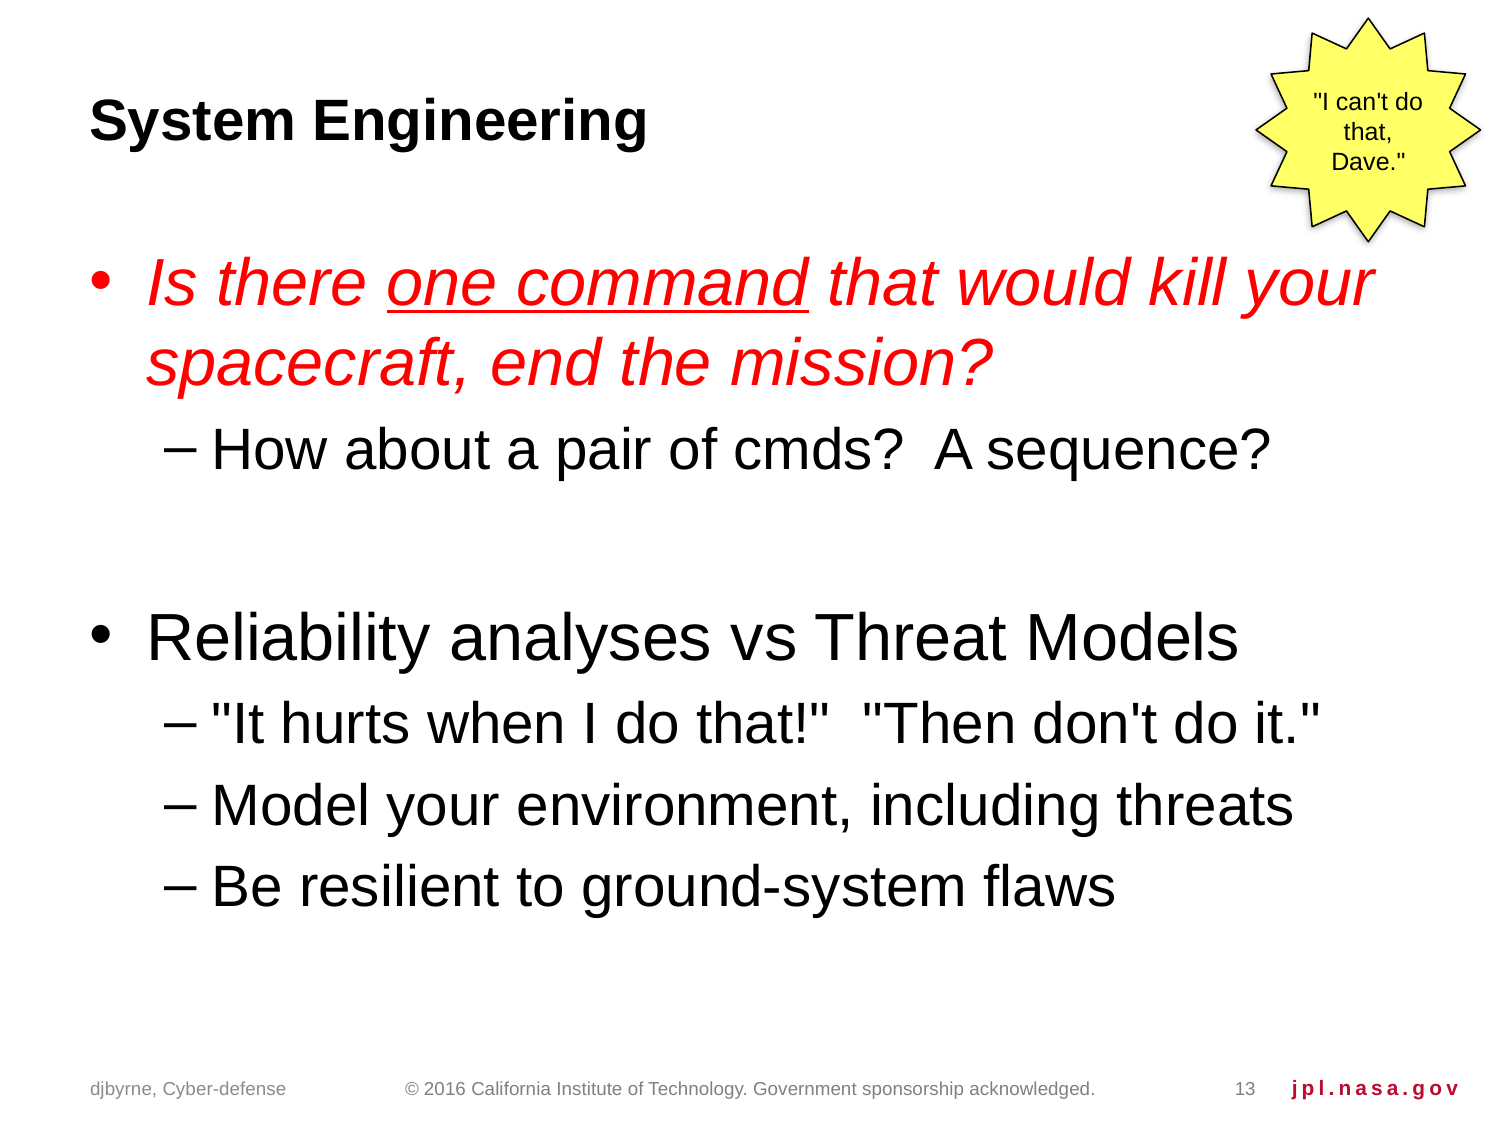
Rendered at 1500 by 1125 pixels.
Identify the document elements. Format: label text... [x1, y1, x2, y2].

slide_number 13 [1172, 1057, 1271, 1118]
text_box "I can't do that, Dave." [1255, 17, 1482, 243]
footer © 2016 California Institute of Technology. Government sponsorship acknowledged. [349, 1057, 1151, 1118]
list Is there one command that would kill your spacecraft, end the mission? How about a pair of cmds? A sequence? Reliability analyses vs Threat Models "It hurts when I do that!" "Then don't do it." Model your environment, including threats Be resilient to ground-system flaws [75, 231, 1429, 1033]
slide_number djbyrne, Cyber-defense [75, 1057, 330, 1118]
title System Engineering [74, 74, 1278, 146]
